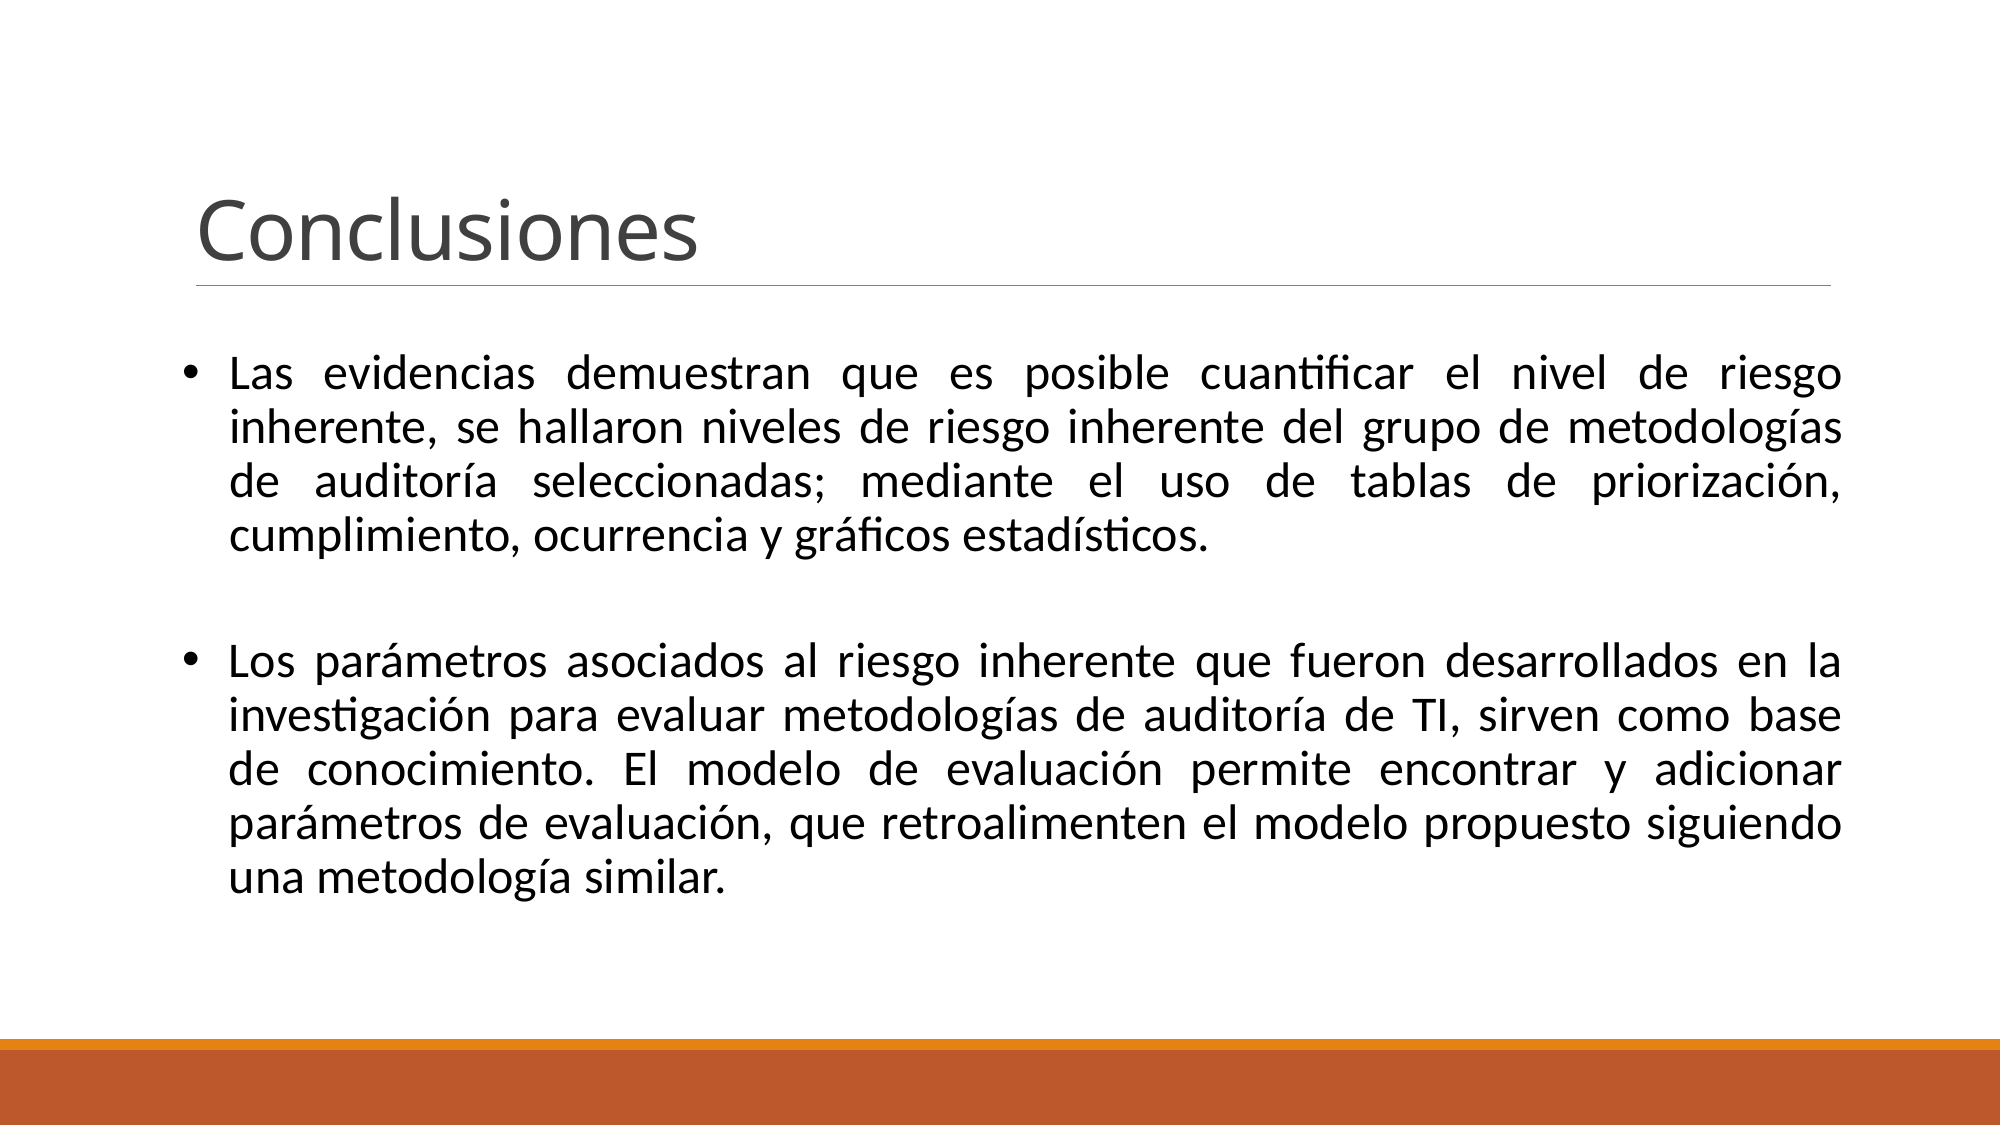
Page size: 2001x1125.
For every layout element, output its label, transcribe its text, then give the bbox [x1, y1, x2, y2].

list Las evidencias demuestran que es posible cuantificar el nivel de riesgo inherente, se hallaron niveles de riesgo inherente del grupo de metodologías de auditoría seleccionadas; mediante el uso de tablas de priorización, cumplimiento, ocurrencia y gráficos estadísticos. [182, 339, 1844, 627]
text_box Los parámetros asociados al riesgo inherente que fueron desarrollados en la investigación para evaluar metodologías de auditoría de TI, sirven como base de conocimiento. El modelo de evaluación permite encontrar y adicionar parámetros de evaluación, que retroalimenten el modelo propuesto siguiendo una metodología similar. [182, 627, 1844, 996]
title Conclusiones [180, 151, 824, 285]
